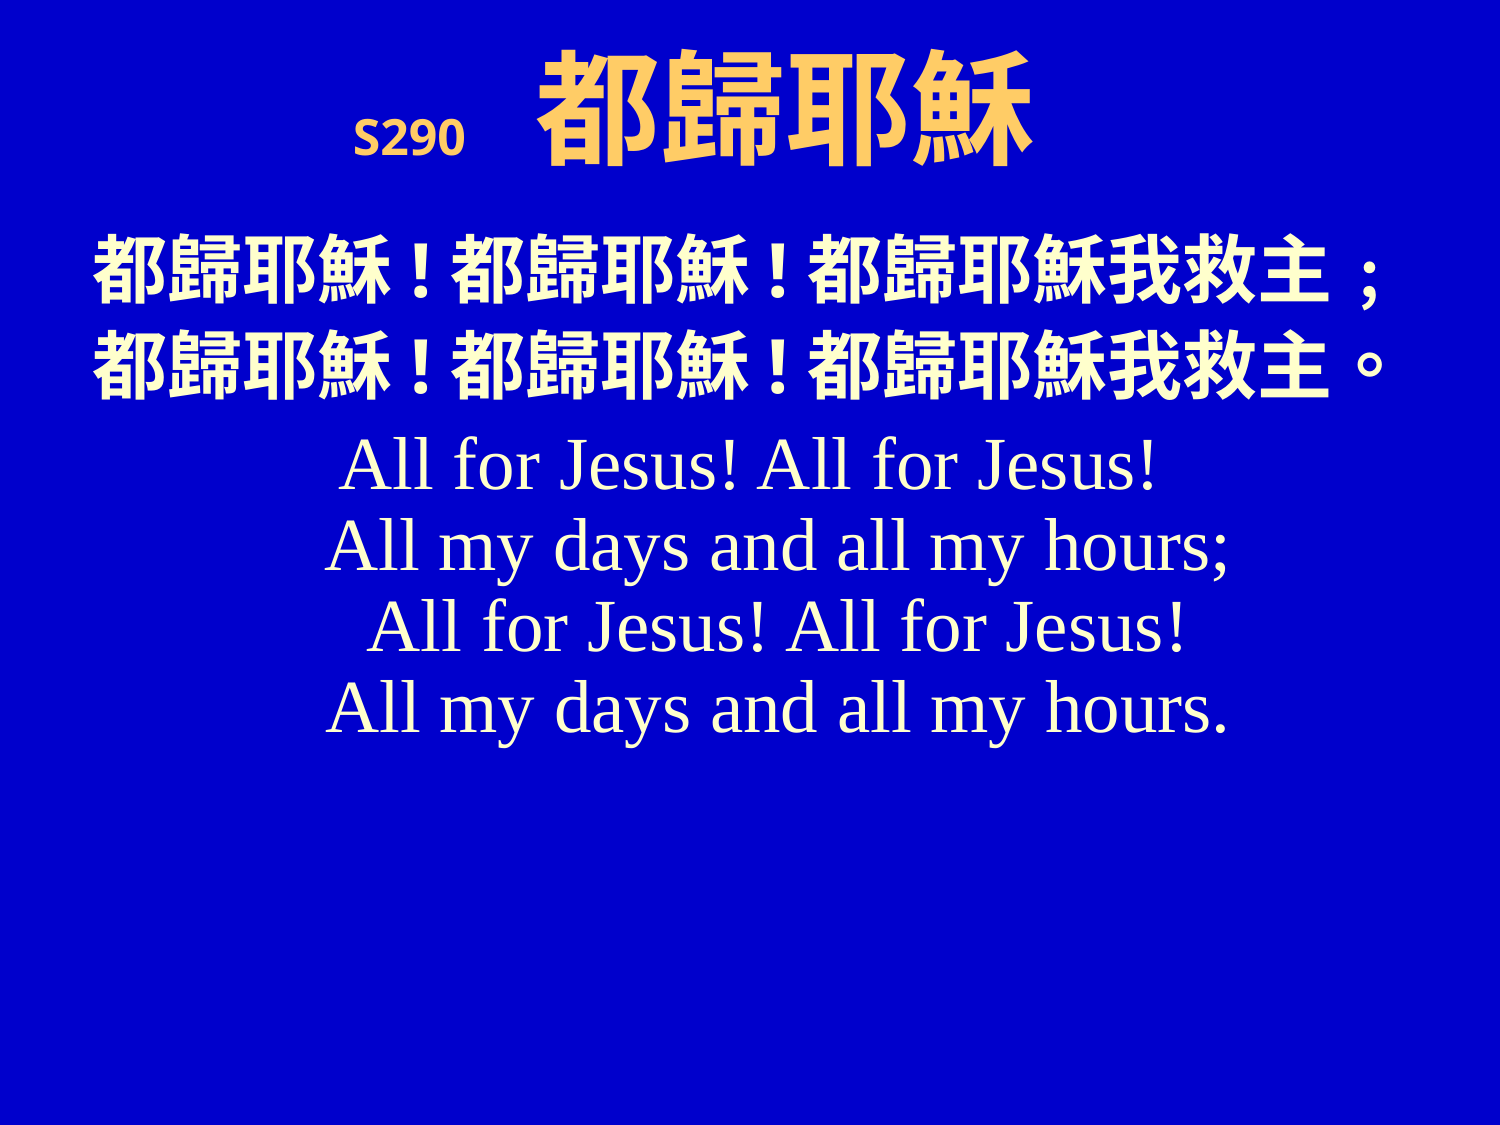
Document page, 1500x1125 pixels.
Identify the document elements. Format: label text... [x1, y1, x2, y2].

list 都歸耶穌!都歸耶穌!都歸耶穌我救主﹔ 都歸耶穌!都歸耶穌!都歸耶穌我救主。 All for Jesus! All for Jesus! All my days and all my hours; All for Jesus! All for Jesus! All my days and all my hours. [0, 224, 1500, 1076]
title S290 都歸耶穌 [72, 24, 1348, 188]
